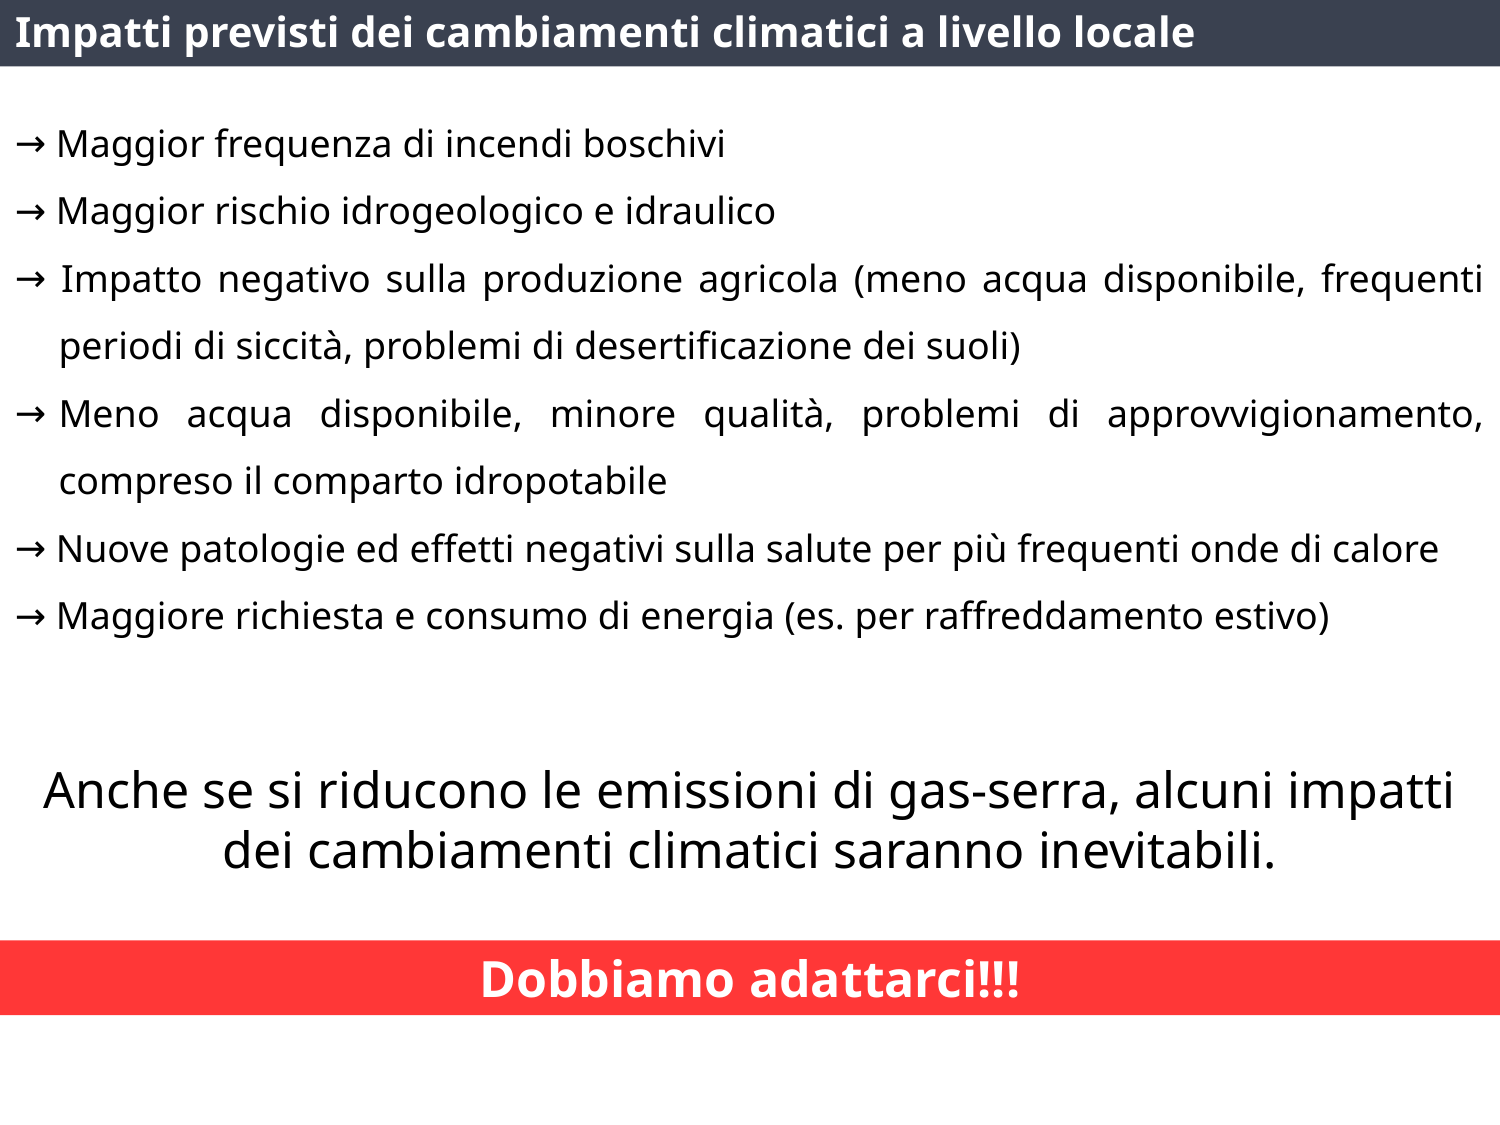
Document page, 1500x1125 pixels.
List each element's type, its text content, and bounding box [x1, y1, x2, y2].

text_box Impatti previsti dei cambiamenti climatici a livello locale [0, 0, 1500, 67]
text_box Anche se si riducono le emissioni di gas-serra, alcuni impatti dei cambiamenti climatici saranno inevitabili. [0, 751, 1500, 887]
text_box Maggior frequenza di incendi boschivi Maggior rischio idrogeologico e idraulico Impatto negativo sulla produzione agricola (meno acqua disponibile, frequenti periodi di siccità, problemi di desertificazione dei suoli) Meno acqua disponibile, minore qualità, problemi di approvvigionamento, compreso il comparto idropotabile Nuove patologie ed effetti negativi sulla salute per più frequenti onde di calore Maggiore richiesta e consumo di energia (es. per raffreddamento estivo) [0, 89, 1500, 645]
text_box Dobbiamo adattarci!!! [0, 940, 1500, 1016]
